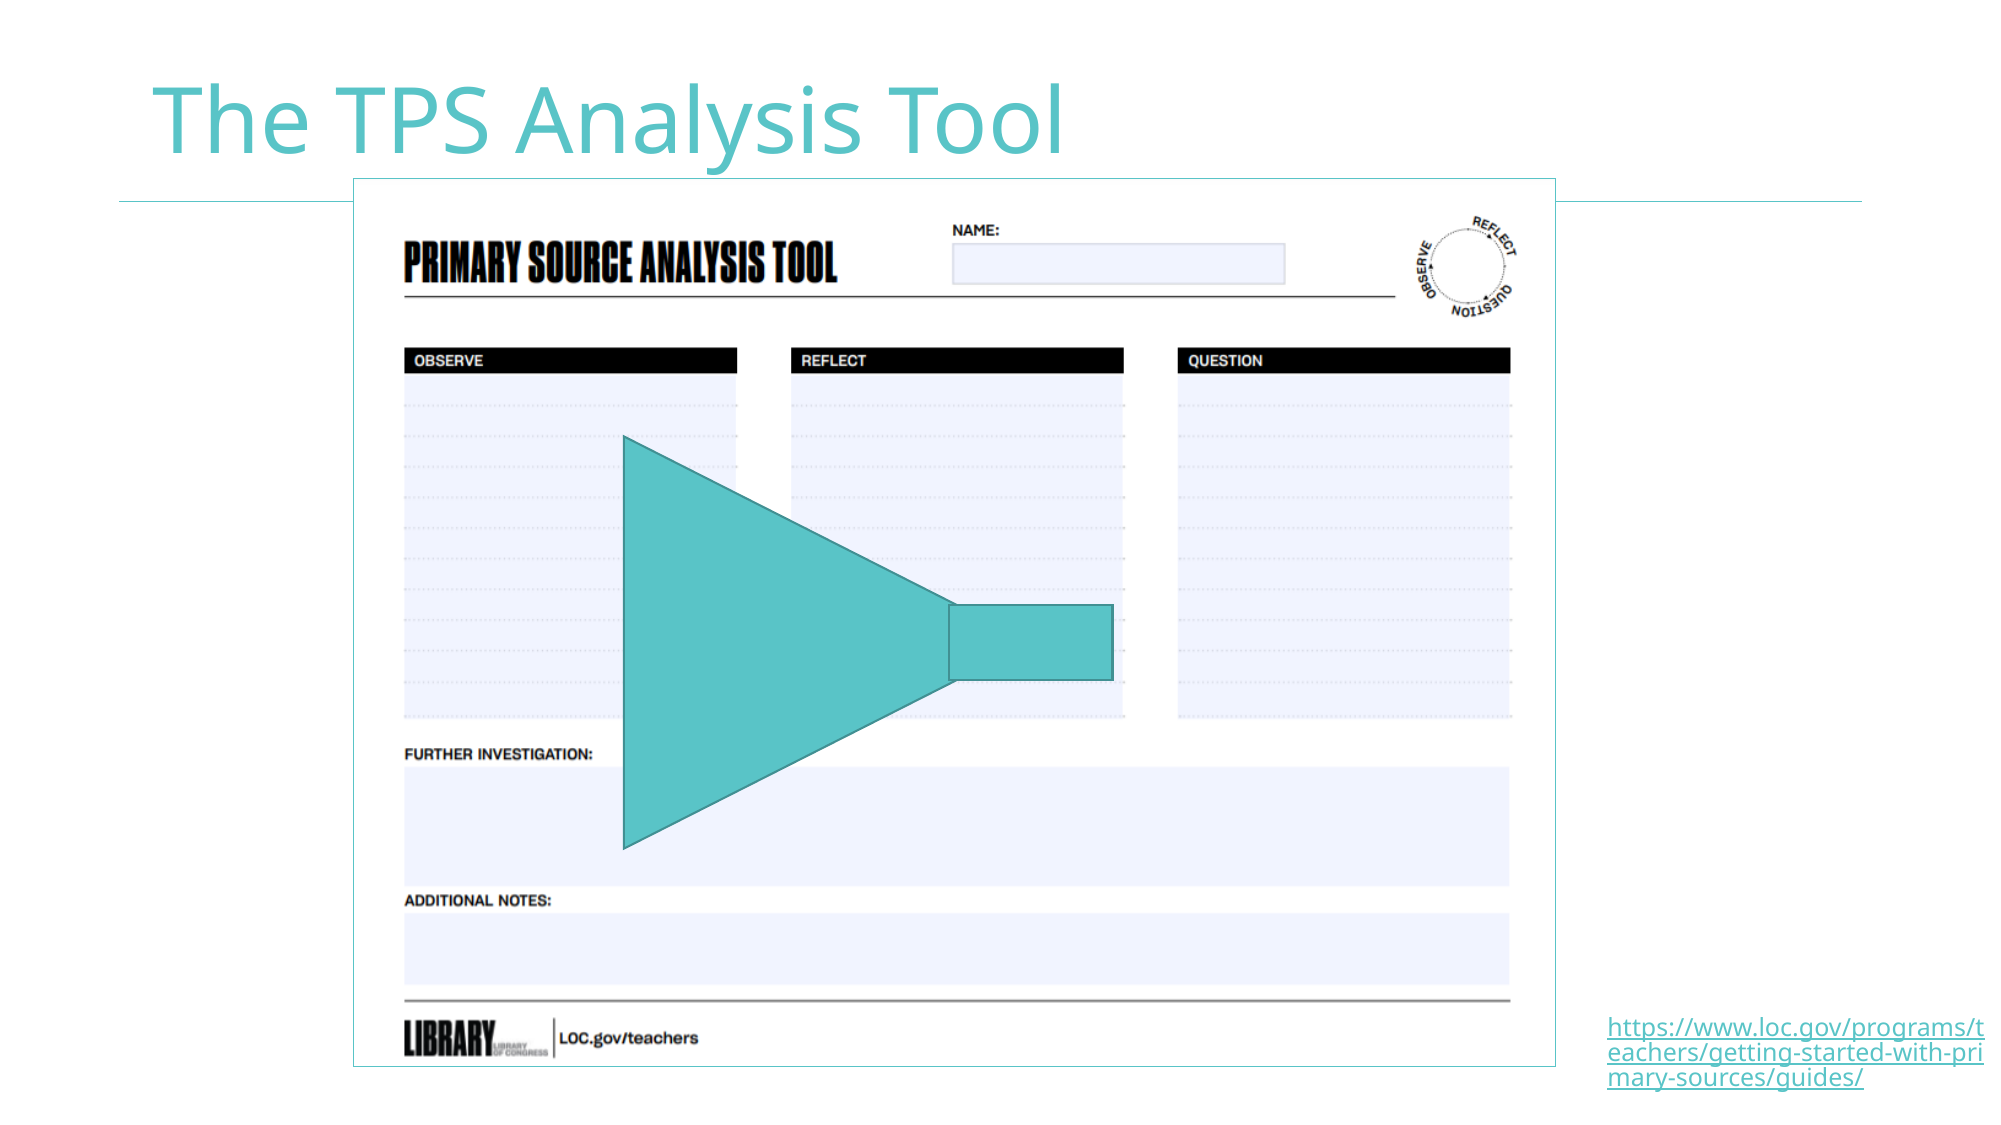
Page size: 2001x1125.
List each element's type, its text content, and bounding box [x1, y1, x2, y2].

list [353, 178, 1556, 1067]
text_box https://www.loc.gov/programs/teachers/getting-started-with-primary-sources/guides/ [1592, 1004, 2000, 1053]
title The TPS Analysis Tool [137, 15, 1863, 233]
